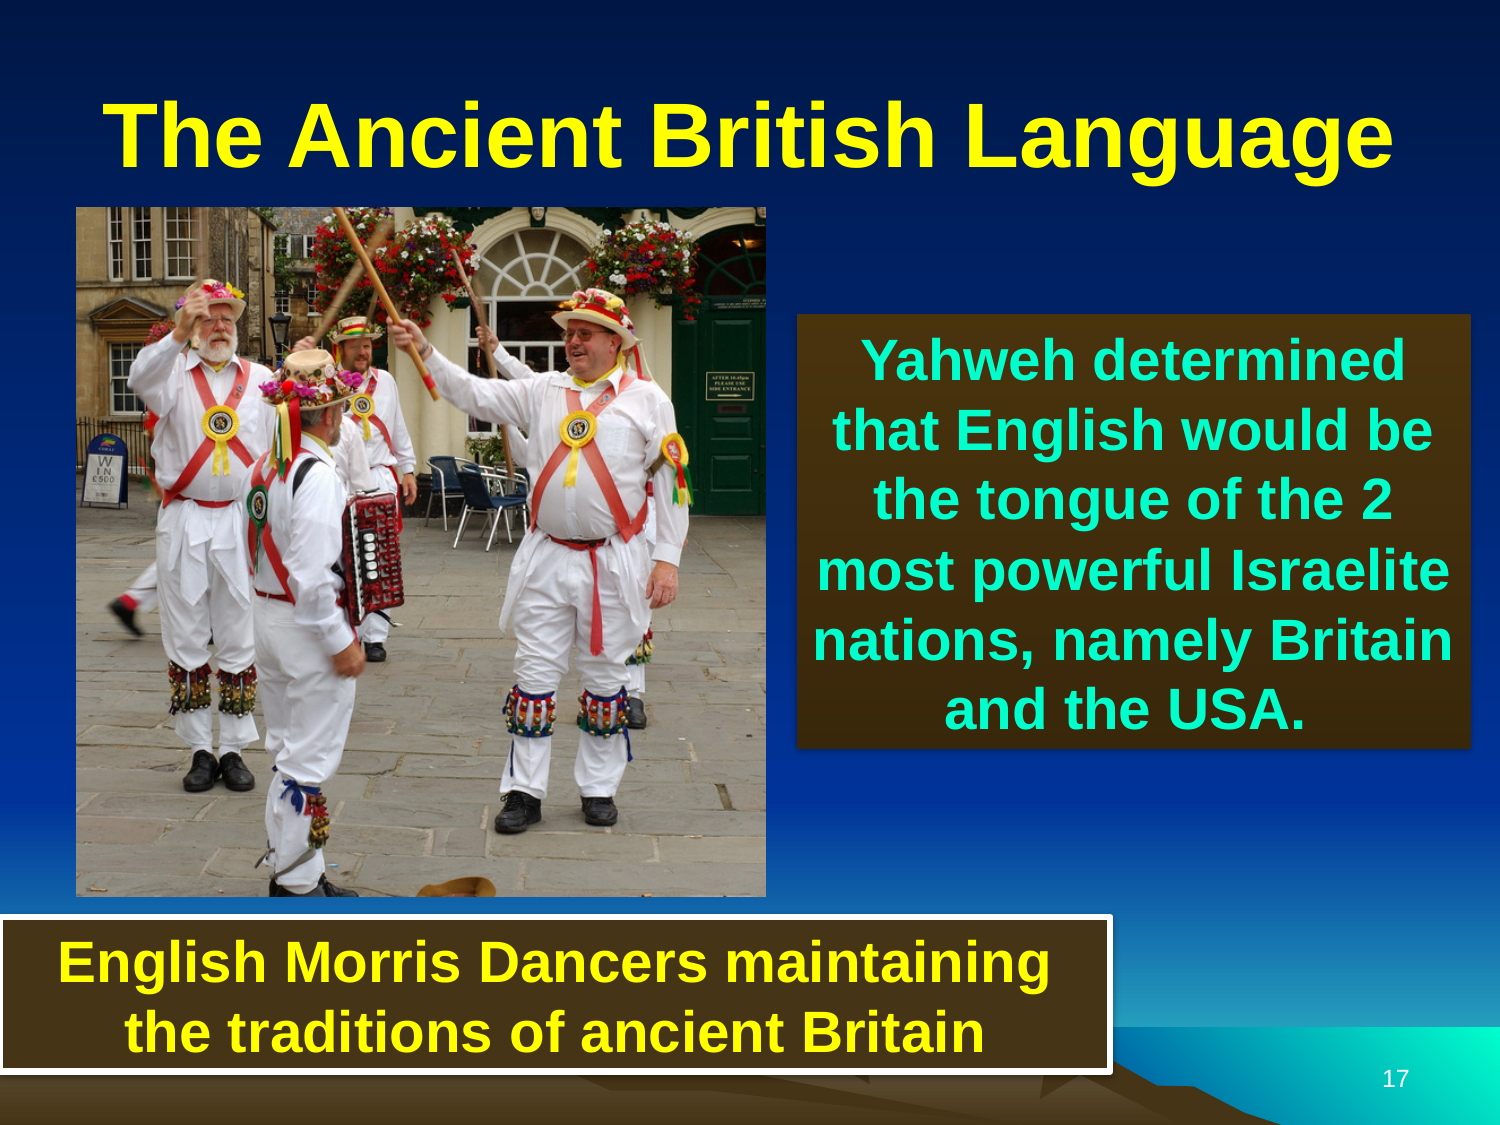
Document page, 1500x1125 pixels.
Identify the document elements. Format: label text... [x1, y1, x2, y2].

text_box English Morris Dancers maintaining the traditions of ancient Britain [0, 914, 1113, 1075]
title The Ancient British Language [74, 37, 1426, 226]
picture [76, 207, 767, 898]
slide_number 17 [1074, 1024, 1426, 1101]
text_box Yahweh determined that English would be the tongue of the 2 most powerful Israelite nations, namely Britain and the USA. [797, 314, 1471, 749]
